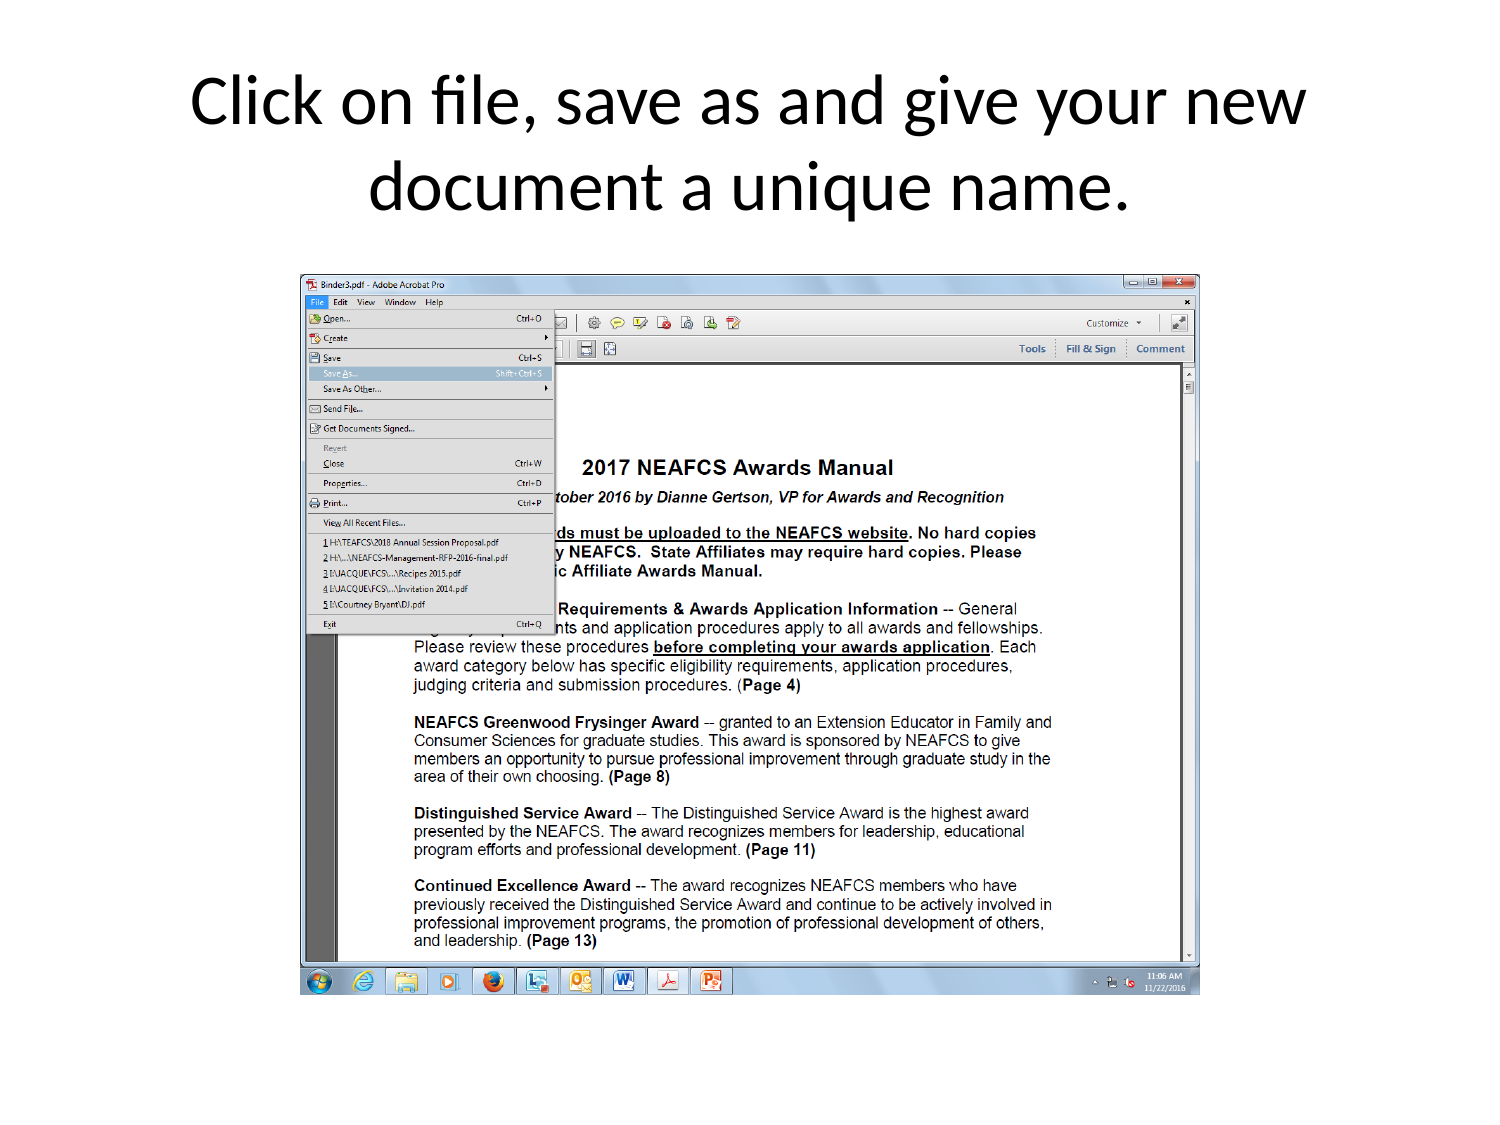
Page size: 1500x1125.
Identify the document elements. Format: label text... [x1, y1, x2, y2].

picture [299, 274, 1201, 996]
title Click on file, save as and give your new document a unique name. [75, 45, 1425, 233]
